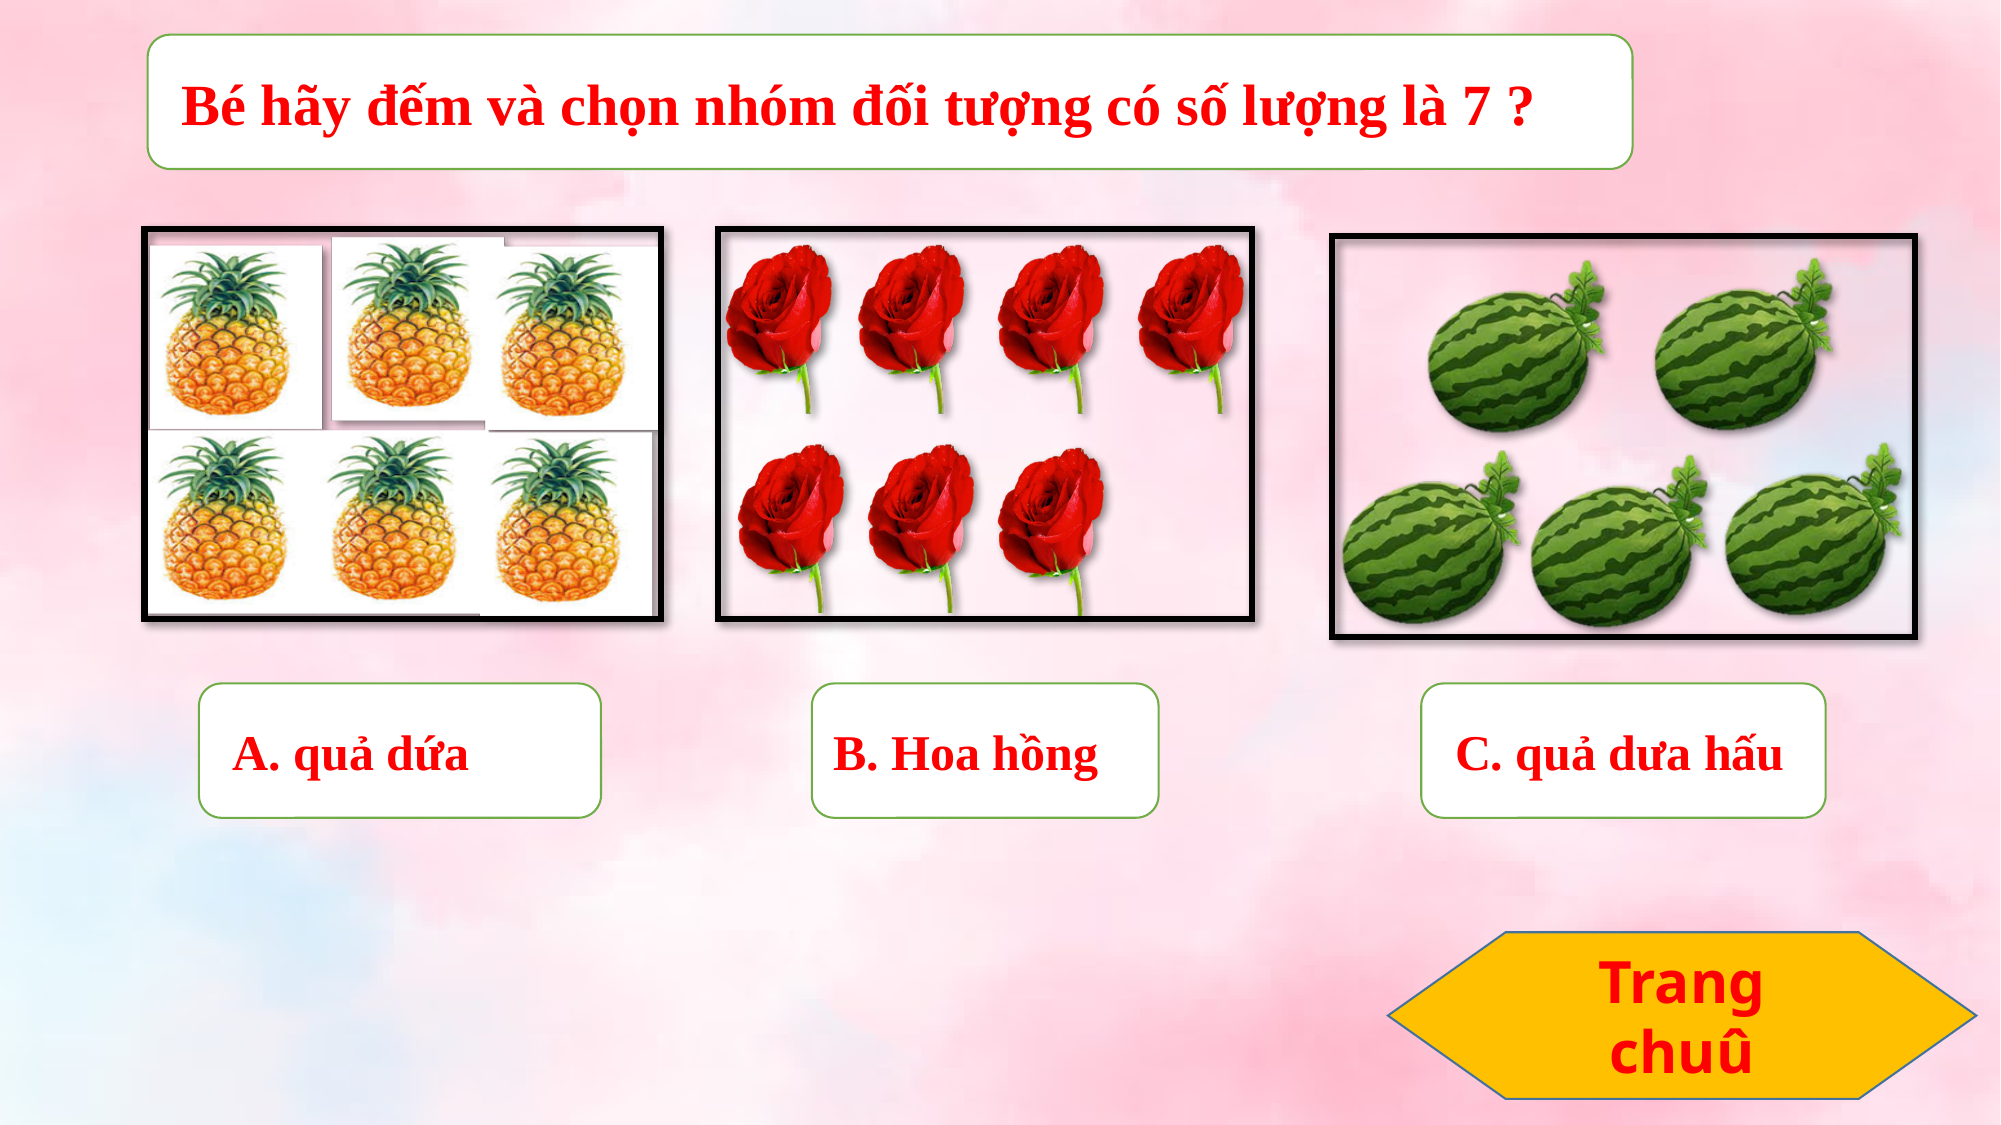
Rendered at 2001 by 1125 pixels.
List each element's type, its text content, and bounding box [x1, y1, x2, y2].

text_box Trang chuû [1386, 931, 1979, 1100]
text_box C. quả dưa hấu [1420, 682, 1827, 819]
text_box A. quả dứa [197, 682, 603, 819]
text_box B. Hoa hồng [810, 682, 1160, 819]
picture [0, 0, 2001, 1125]
text_box Bé hãy đếm và chọn nhóm đối tượng có số lượng là 7 ? [146, 33, 1634, 171]
